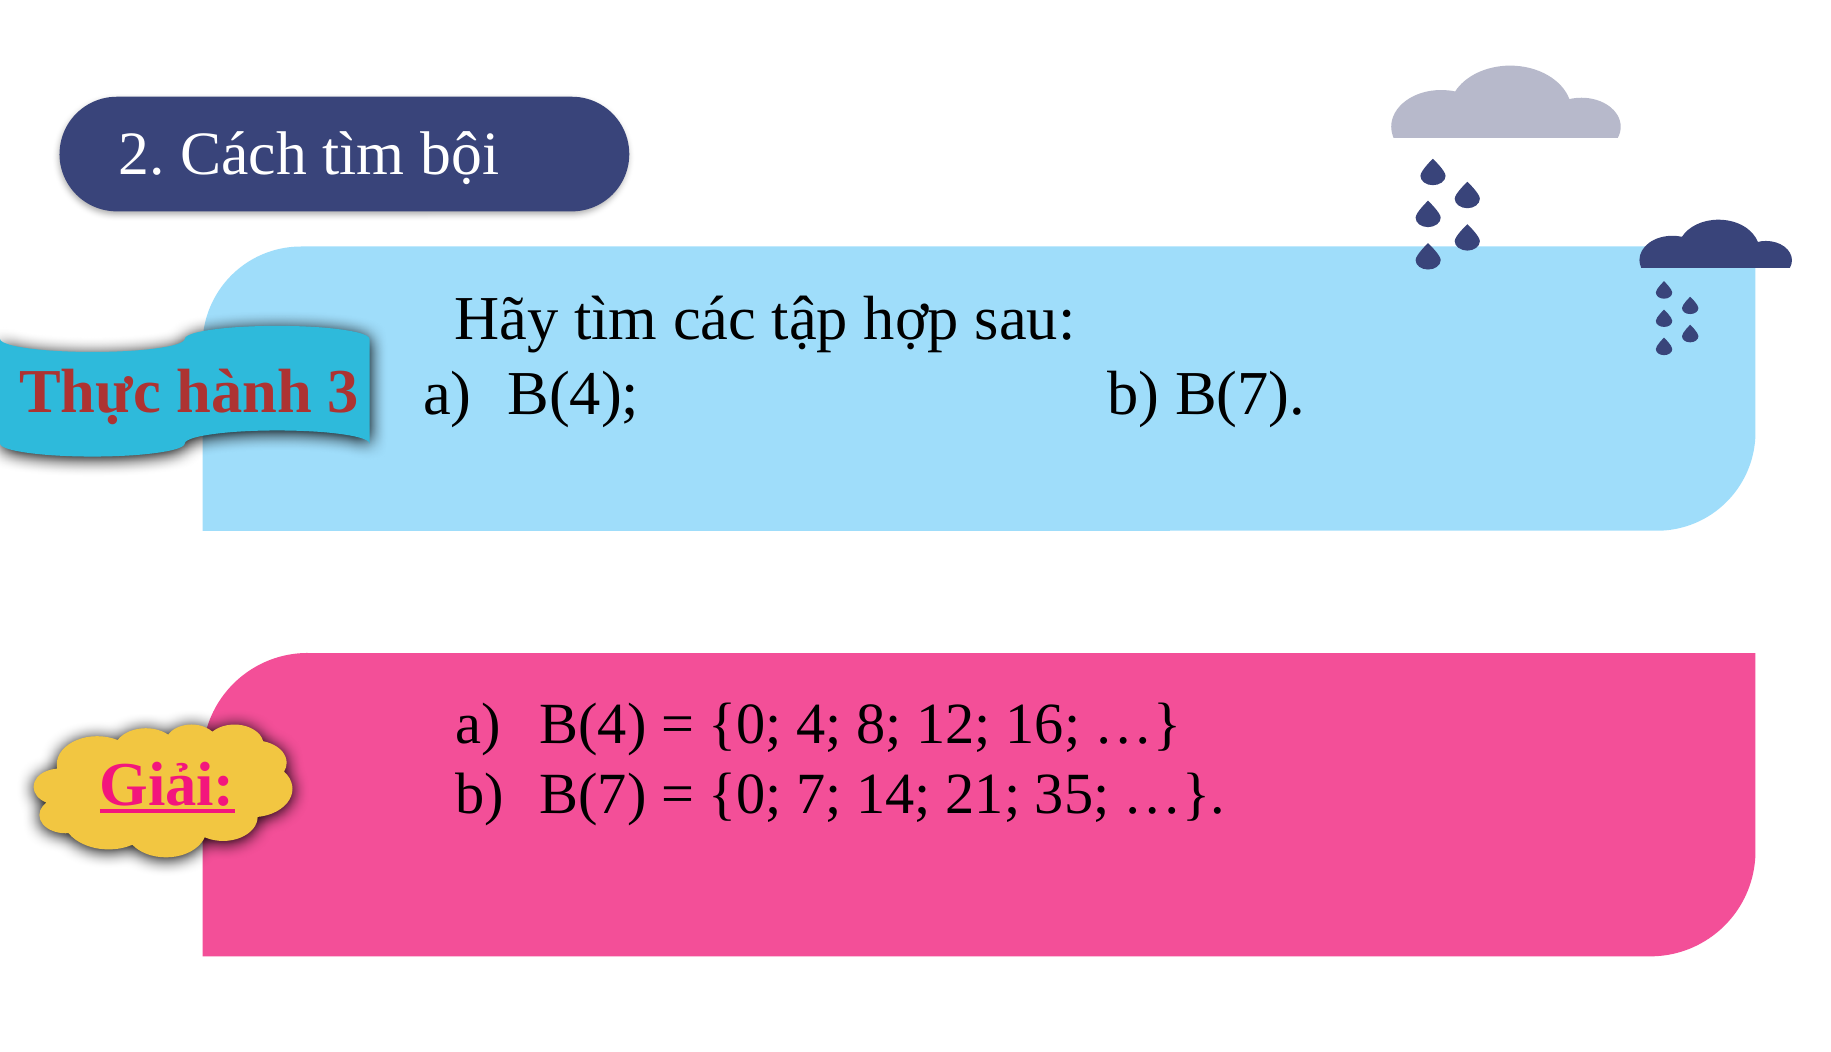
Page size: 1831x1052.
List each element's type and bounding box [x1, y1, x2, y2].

text_box [0, 246, 1756, 531]
text_box [1639, 219, 1793, 356]
text_box [59, 96, 630, 212]
text_box [1390, 65, 1621, 270]
text_box [33, 652, 1756, 957]
